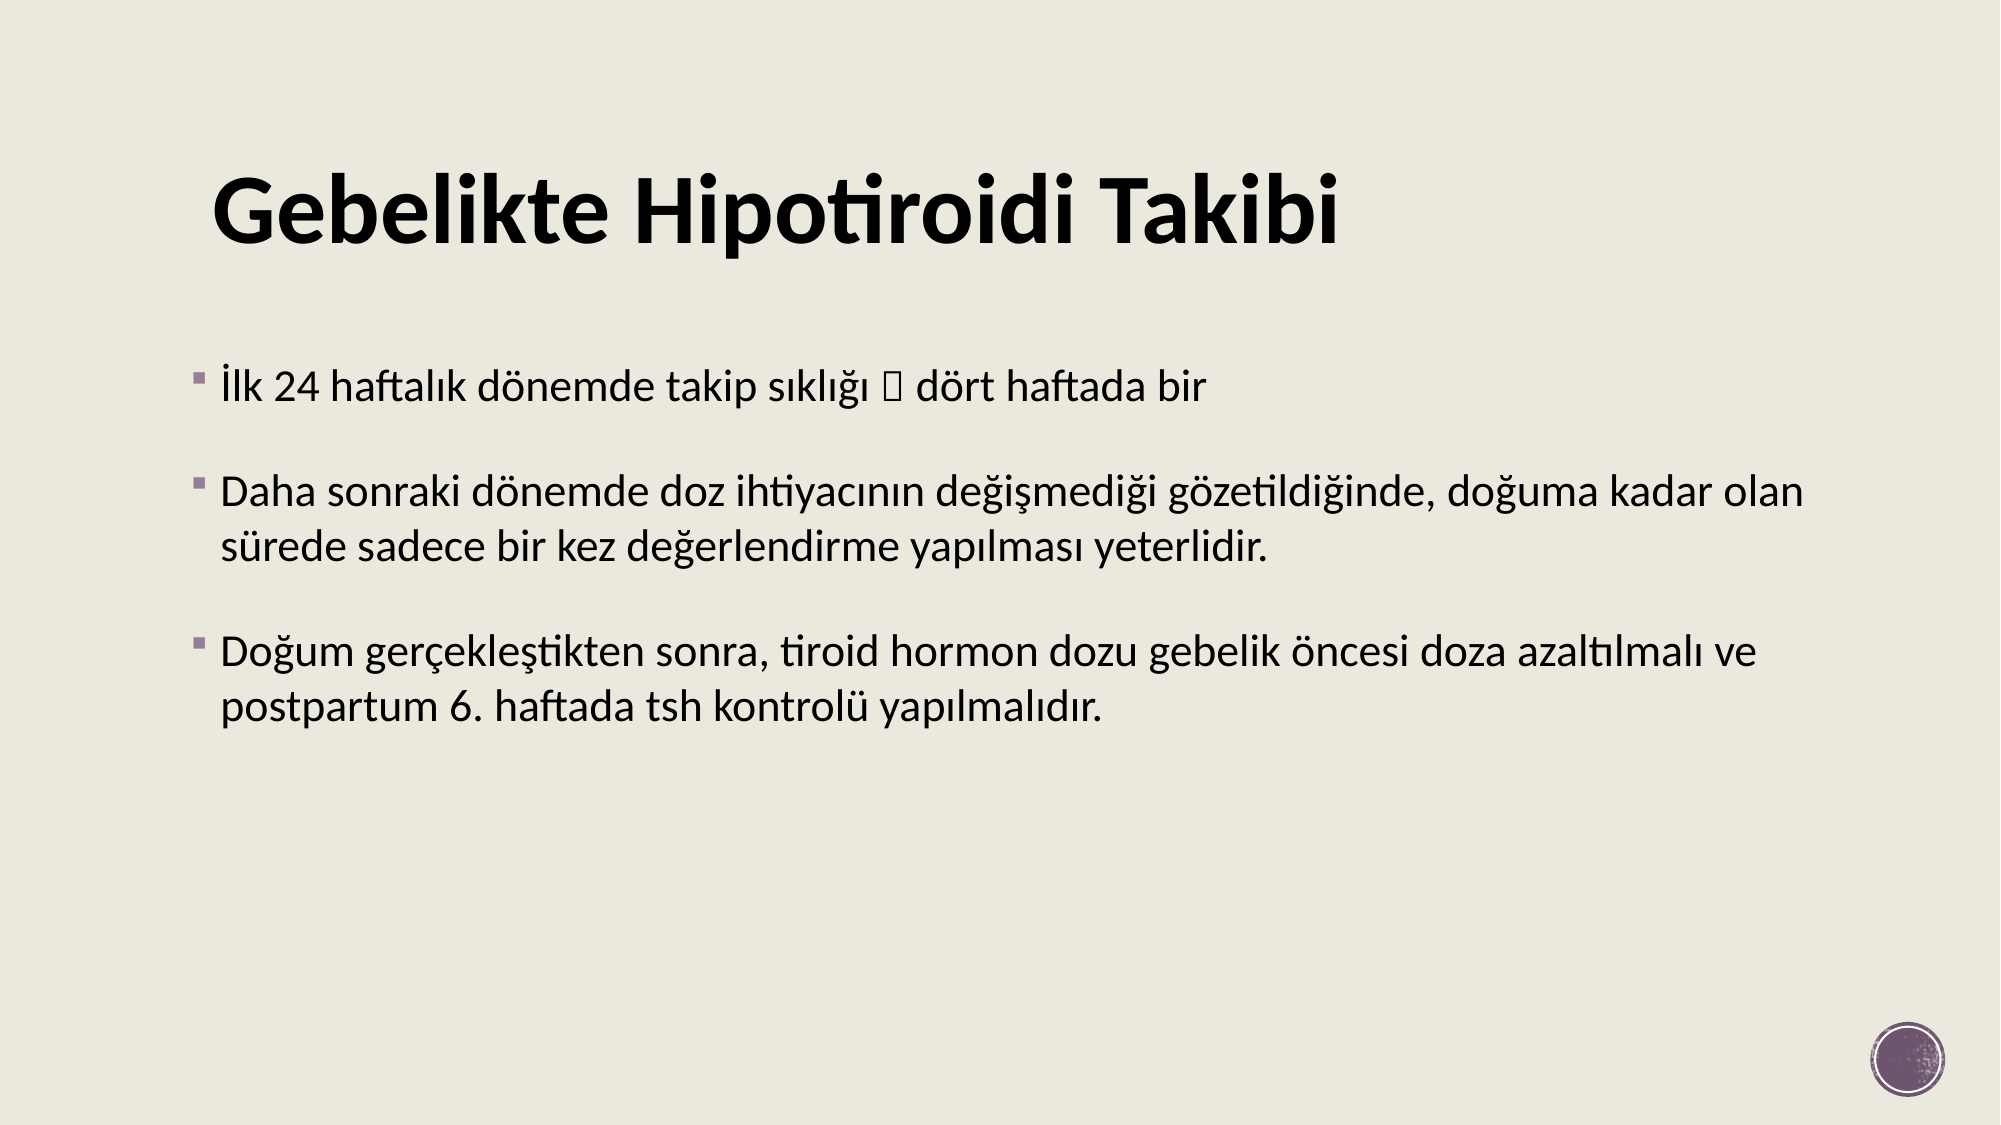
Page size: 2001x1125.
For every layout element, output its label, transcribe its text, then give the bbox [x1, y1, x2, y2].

title Gebelikte Hipotiroidi Takibi [175, 79, 1826, 344]
list İlk 24 haftalık dönemde takip sıklığı  dört haftada bir Daha sonraki dönemde doz ihtiyacının değişmediği gözetildiğinde, doğuma kadar olan sürede sadece bir kez değerlendirme yapılması yeterlidir. Doğum gerçekleştikten sonra, tiroid hormon dozu gebelik öncesi doza azaltılmalı ve postpartum 6. haftada tsh kontrolü yapılmalıdır. [175, 348, 1826, 1013]
